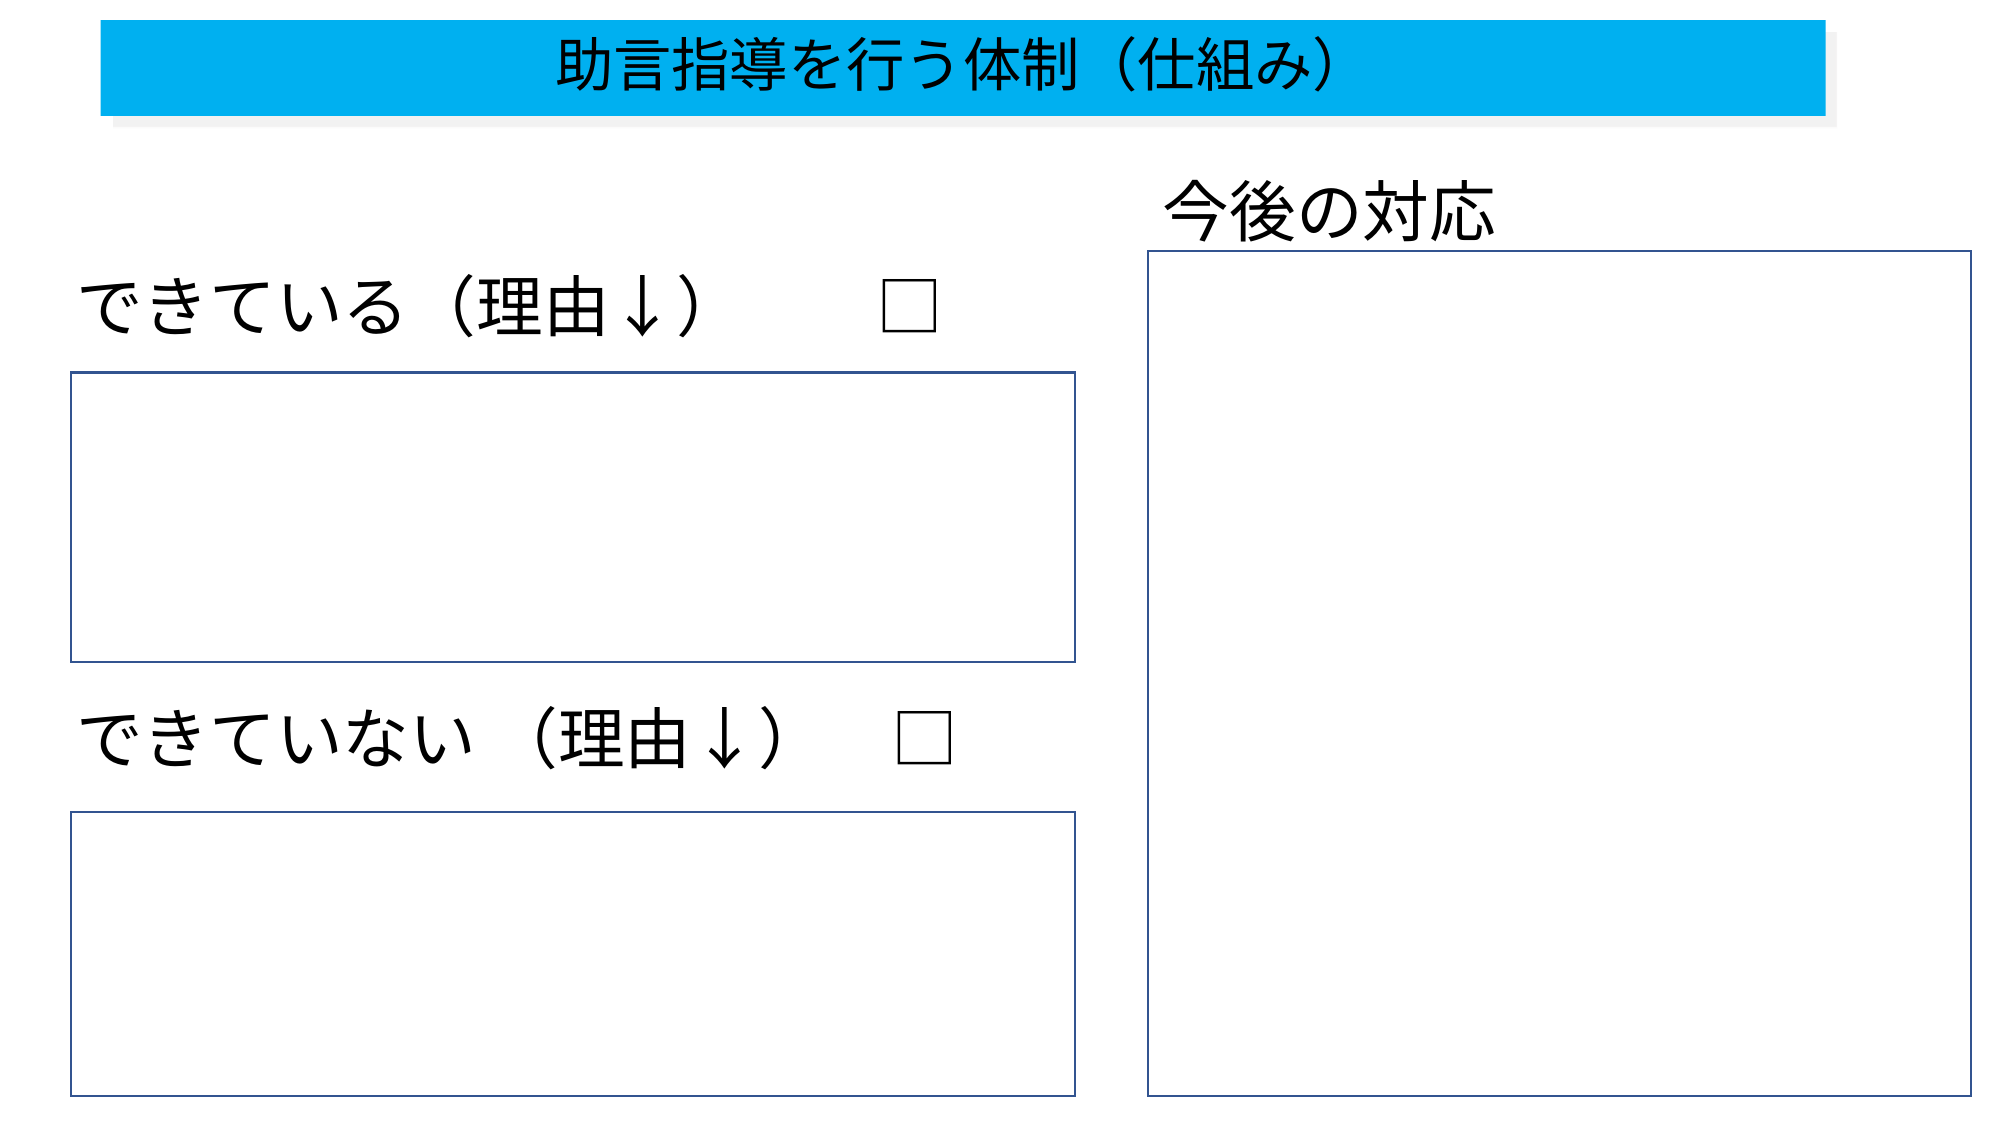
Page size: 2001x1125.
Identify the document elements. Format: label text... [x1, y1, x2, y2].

text_box できている（理由↓） □ [61, 257, 966, 353]
text_box [1147, 250, 1972, 1097]
text_box できていない （理由↓） □ [61, 689, 992, 784]
text_box 今後の対応 [1147, 161, 1644, 257]
text_box [70, 811, 1076, 1097]
text_box [70, 371, 1076, 663]
title 助言指導を行う体制（仕組み） [100, 20, 1826, 116]
